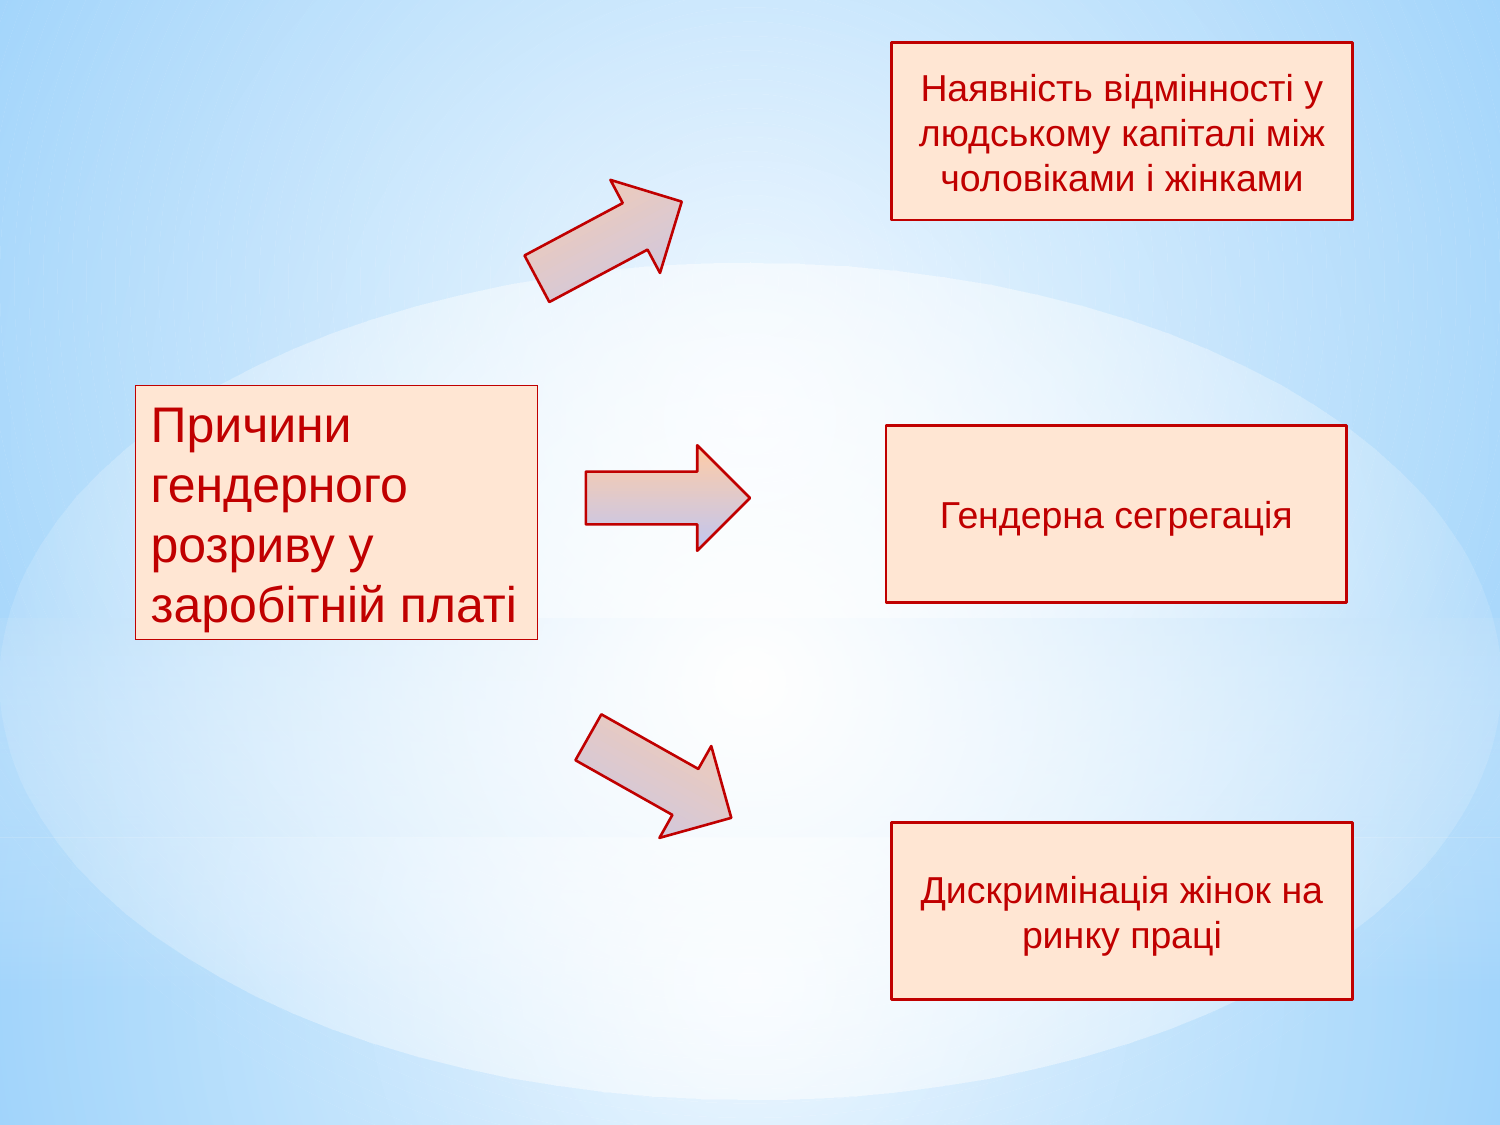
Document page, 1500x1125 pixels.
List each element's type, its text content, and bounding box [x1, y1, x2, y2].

text_box Наявність відмінності у людському капіталі між чоловіками і жінками [890, 41, 1354, 221]
text_box [574, 713, 733, 840]
text_box [584, 444, 751, 552]
text_box Дискримінація жінок на ринку праці [890, 821, 1354, 1001]
text_box Причини гендерного розриву у заробітній платі [135, 385, 538, 640]
text_box [523, 178, 683, 304]
text_box Гендерна сегрегація [885, 424, 1348, 604]
